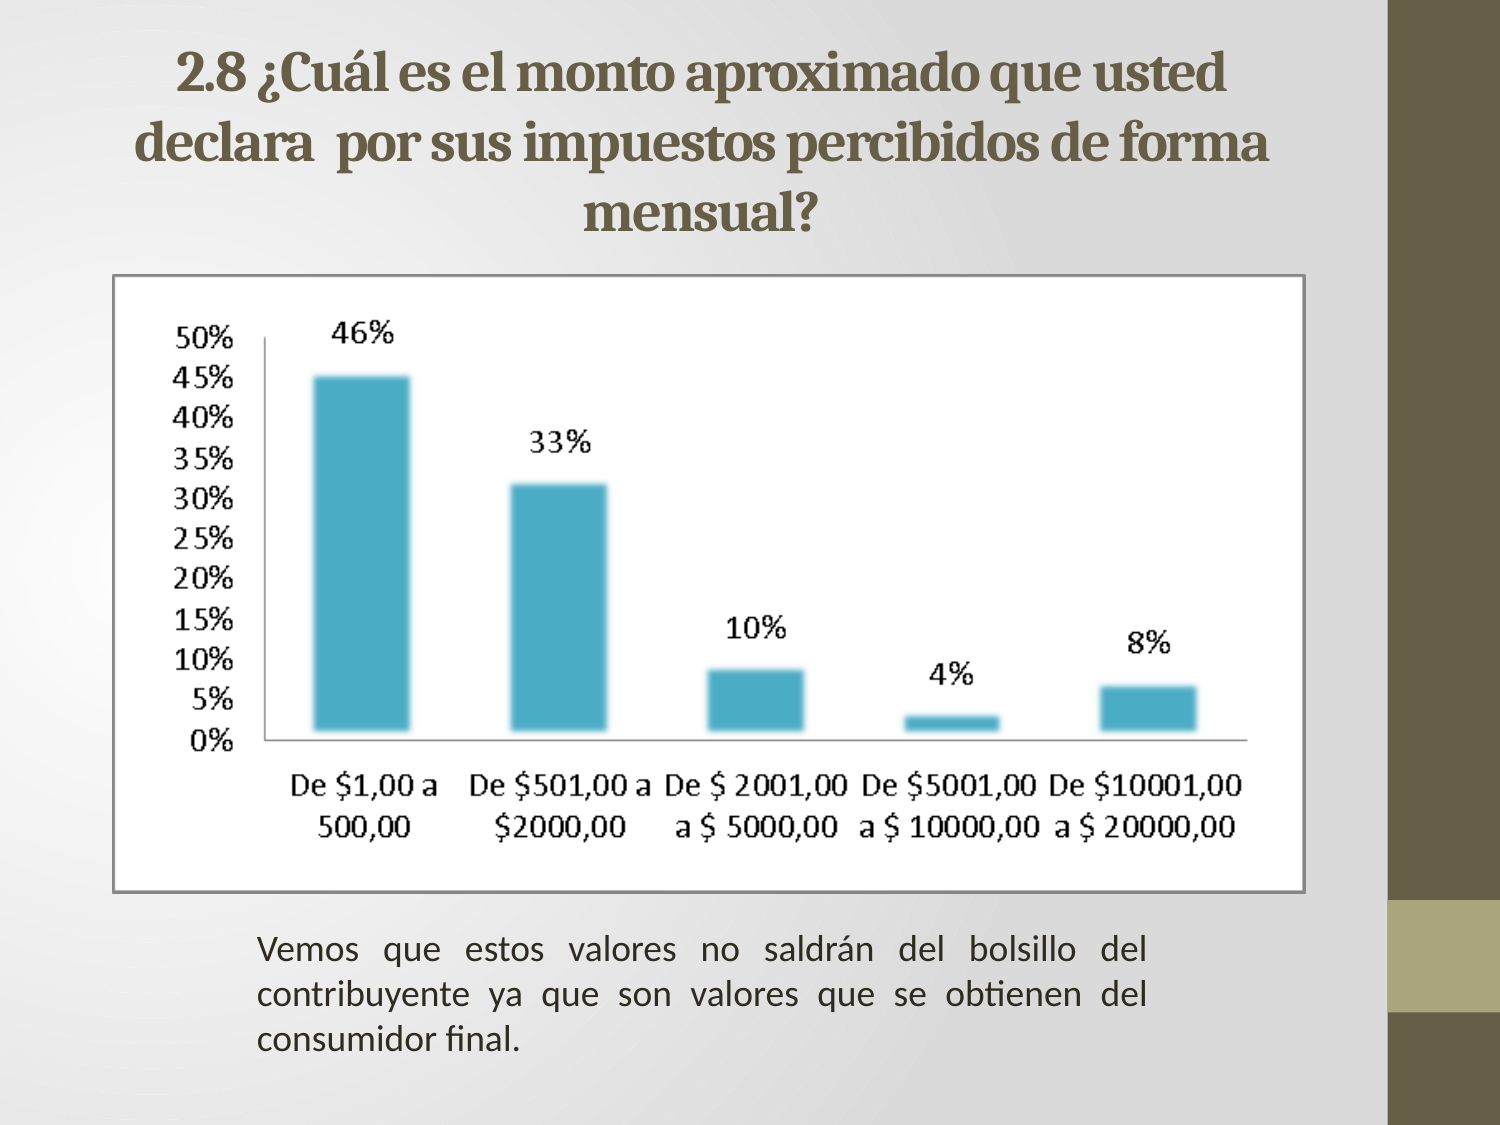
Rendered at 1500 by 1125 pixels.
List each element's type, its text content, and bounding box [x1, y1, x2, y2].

text_box Vemos que estos valores no saldrán del bolsillo del contribuyente ya que son valores que se obtienen del consumidor final. [242, 916, 1164, 1067]
picture [111, 274, 1306, 895]
title 2.8 ¿Cuál es el monto aproximado que usted declara por sus impuestos percibidos de forma mensual? [76, 66, 1327, 254]
